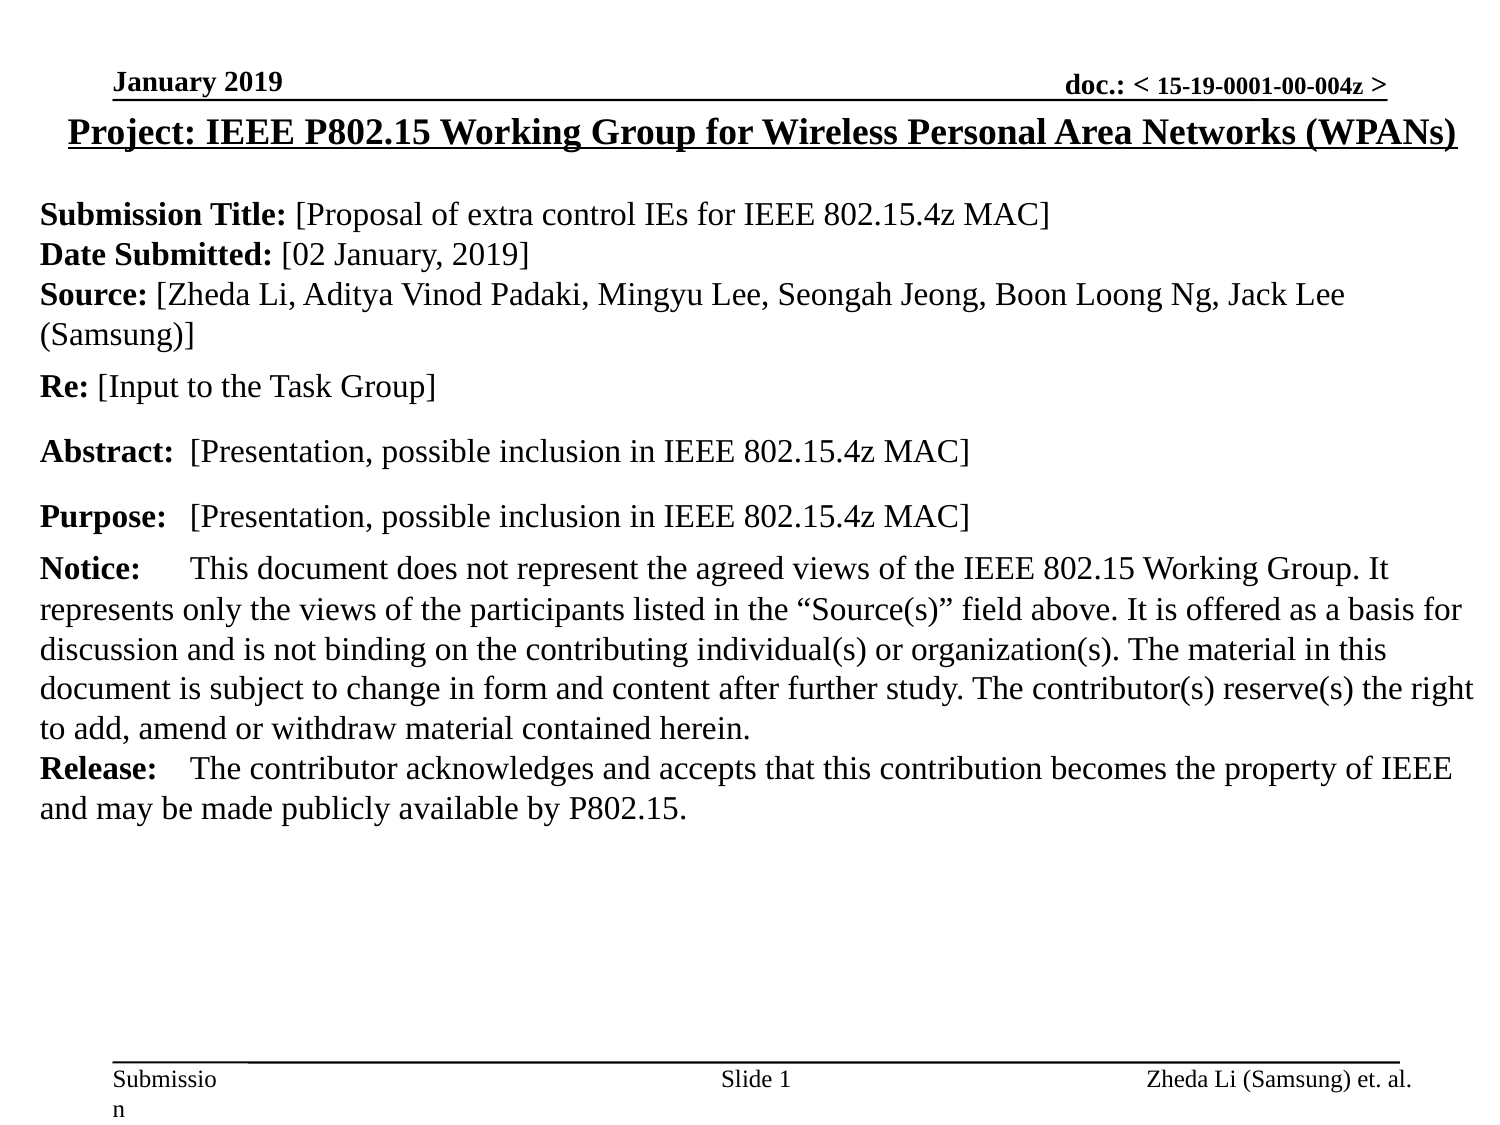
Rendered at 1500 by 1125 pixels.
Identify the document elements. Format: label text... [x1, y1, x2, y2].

text_box Project: IEEE P802.15 Working Group for Wireless Personal Area Networks (WPANs) Submission Title: [Proposal of extra control IEs for IEEE 802.15.4z MAC] Date Submitted: [02 January, 2019] Source: [Zheda Li, Aditya Vinod Padaki, Mingyu Lee, Seongah Jeong, Boon Loong Ng, Jack Lee (Samsung)] Re: [Input to the Task Group] Abstract: [Presentation, possible inclusion in IEEE 802.15.4z MAC] Purpose: [Presentation, possible inclusion in IEEE 802.15.4z MAC] Notice: This document does not represent the agreed views of the IEEE 802.15 Working Group. It represents only the views of the participants listed in the “Source(s)” field above. It is offered as a basis for discussion and is not binding on the contributing individual(s) or organization(s). The material in this document is subject to change in form and content after further study. The contributor(s) reserve(s) the right to add, amend or withdraw material contained herein. Release: The contributor acknowledges and accepts that this contribution becomes the property of IEEE and may be made publicly available by P802.15. [24, 99, 1500, 834]
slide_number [112, 62, 375, 98]
slide_number Slide 1 [712, 1062, 800, 1093]
footer Zheda Li (Samsung) et. al. [900, 1062, 1413, 1093]
